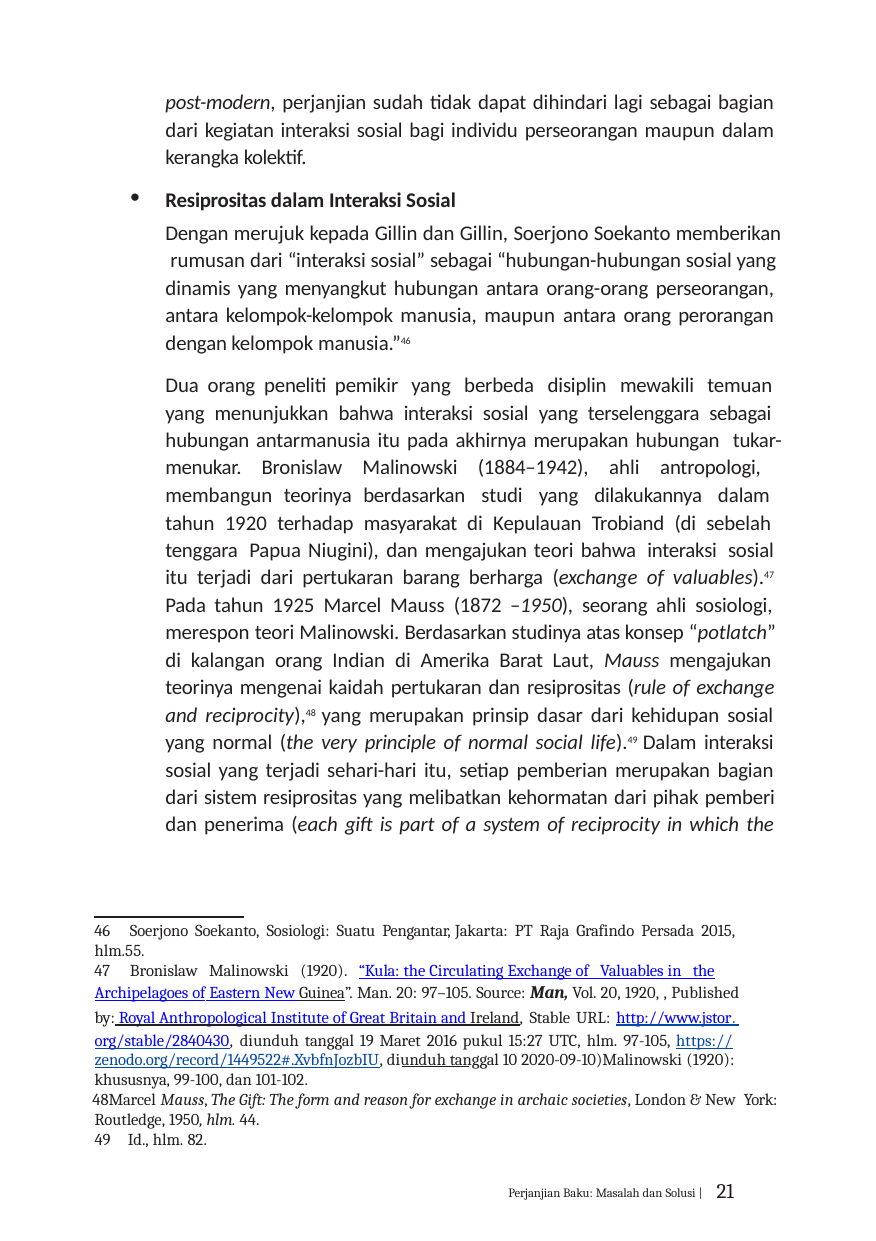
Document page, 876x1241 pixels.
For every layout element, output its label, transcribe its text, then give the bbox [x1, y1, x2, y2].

text_box post-modern, perjanjian sudah tidak dapat dihindari lagi sebagai bagian dari kegiatan interaksi sosial bagi individu perseorangan maupun dalam kerangka kolektif. Resiprositas dalam Interaksi Sosial Dengan merujuk kepada Gillin dan Gillin, Soerjono Soekanto memberikan rumusan dari “interaksi sosial” sebagai “hubungan-hubungan sosial yang dinamis yang menyangkut hubungan antara orang-orang perseorangan, antara kelompok-kelompok manusia, maupun antara orang perorangan dengan kelompok manusia.”46 Dua orang peneliti pemikir yang berbeda disiplin mewakili temuan yang menunjukkan bahwa interaksi sosial yang terselenggara sebagai hubungan antarmanusia itu pada akhirnya merupakan hubungan tukar-menukar. Bronislaw Malinowski (1884–1942), ahli antropologi, membangun teorinya berdasarkan studi yang dilakukannya dalam tahun 1920 terhadap masyarakat di Kepulauan Trobiand (di sebelah tenggara Papua Niugini), dan mengajukan teori bahwa interaksi sosial itu terjadi dari pertukaran barang berharga (exchange of valuables).47 Pada tahun 1925 Marcel Mauss (1872 –1950), seorang ahli sosiologi, merespon teori Malinowski. Berdasarkan studinya atas konsep “potlatch” di kalangan orang Indian di Amerika Barat Laut, Mauss mengajukan teorinya mengenai kaidah pertukaran dan resiprositas (rule of exchange and reciprocity),48 yang merupakan prinsip dasar dari kehidupan sosial yang normal (the very principle of normal social life).49 Dalam interaksi sosial yang terjadi sehari-hari itu, setiap pemberian merupakan bagian dari sistem resiprositas yang melibatkan kehormatan dari pihak pemberi dan penerima (each gift is part of a system of reciprocity in which the [119, 84, 793, 837]
text_box Soerjono Soekanto, Sosiologi: Suatu Pengantar, Jakarta: PT Raja Grafindo Persada 2015, hlm.55. Bronislaw Malinowski (1920). “Kula: the Circulating Exchange of Valuables in the Archipelagoes of Eastern New Guinea”. Man. 20: 97–105. Source: Man, Vol. 20, 1920, , Published by: Royal Anthropological Institute of Great Britain and Ireland, Stable URL: http://www.jstor. org/stable/2840430, diunduh tanggal 19 Maret 2016 pukul 15:27 UTC, hlm. 97-105, https:// zenodo.org/record/1449522#.XvbfnJozbIU, diunduh tanggal 10 2020-09-10)Malinowski (1920): khususnya, 99-100, dan 101-102. Marcel Mauss, The Gift: The form and reason for exchange in archaic societies, London & New York: Routledge, 1950, hlm. 44. 49 Id., hlm. 82. Perjanjian Baku: Masalah dan Solusi | 21 [92, 918, 782, 1203]
